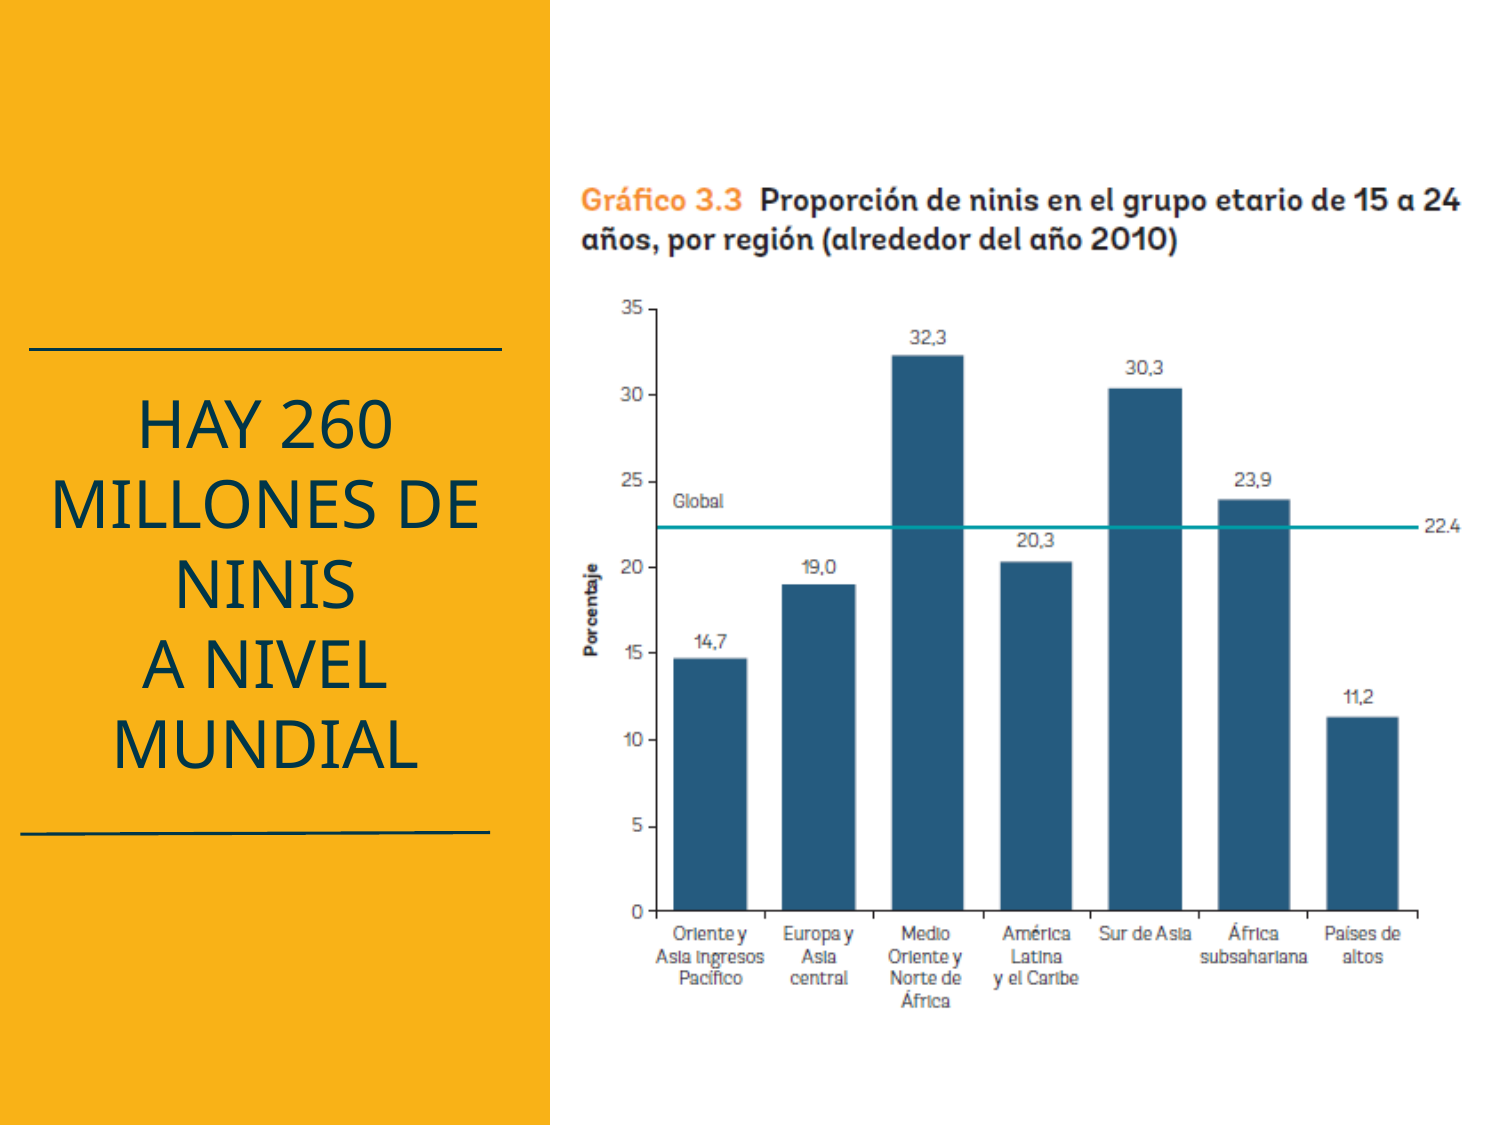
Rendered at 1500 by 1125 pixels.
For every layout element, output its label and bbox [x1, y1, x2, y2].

picture [560, 172, 1483, 1017]
picture [0, 0, 550, 1125]
